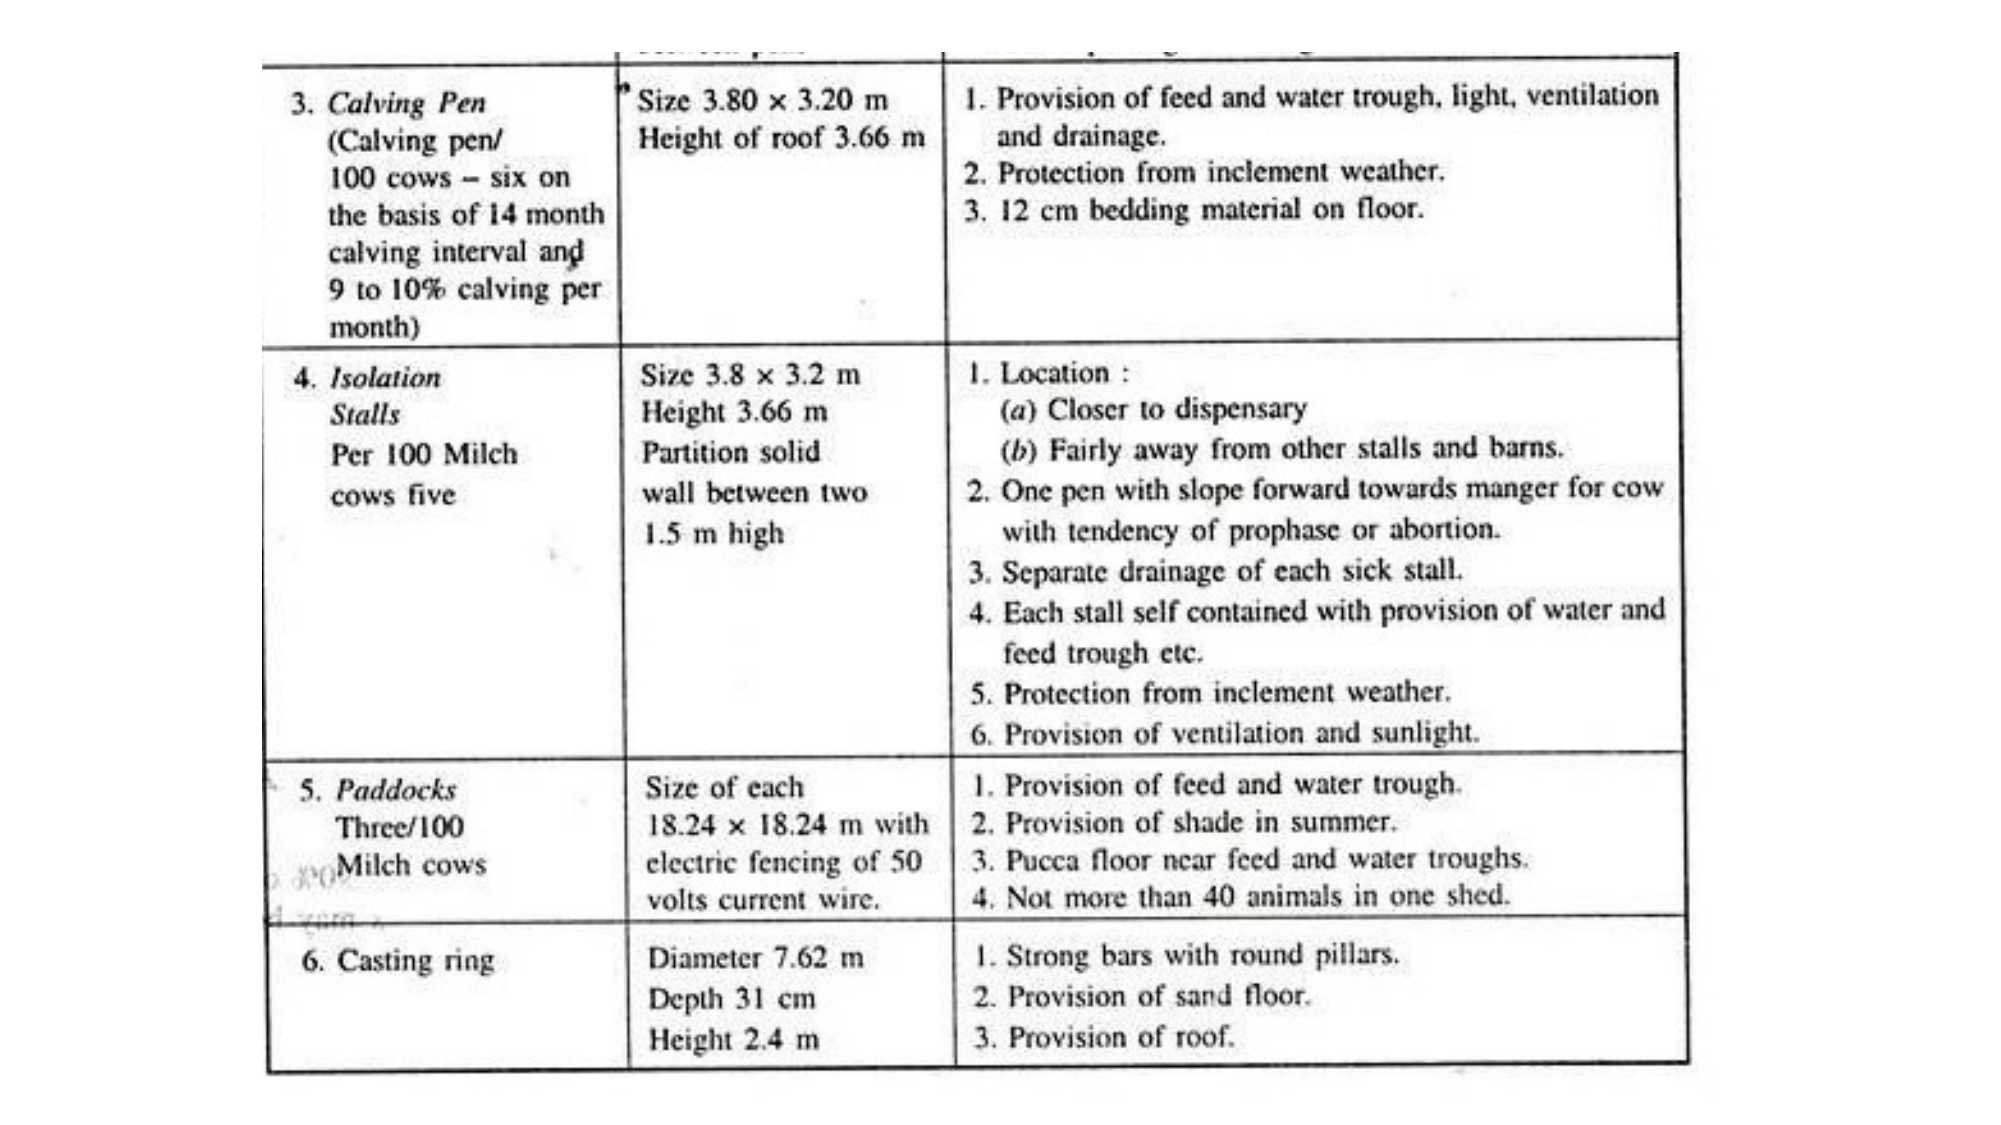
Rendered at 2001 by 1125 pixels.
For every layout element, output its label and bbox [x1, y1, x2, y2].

list [262, 52, 1713, 1102]
